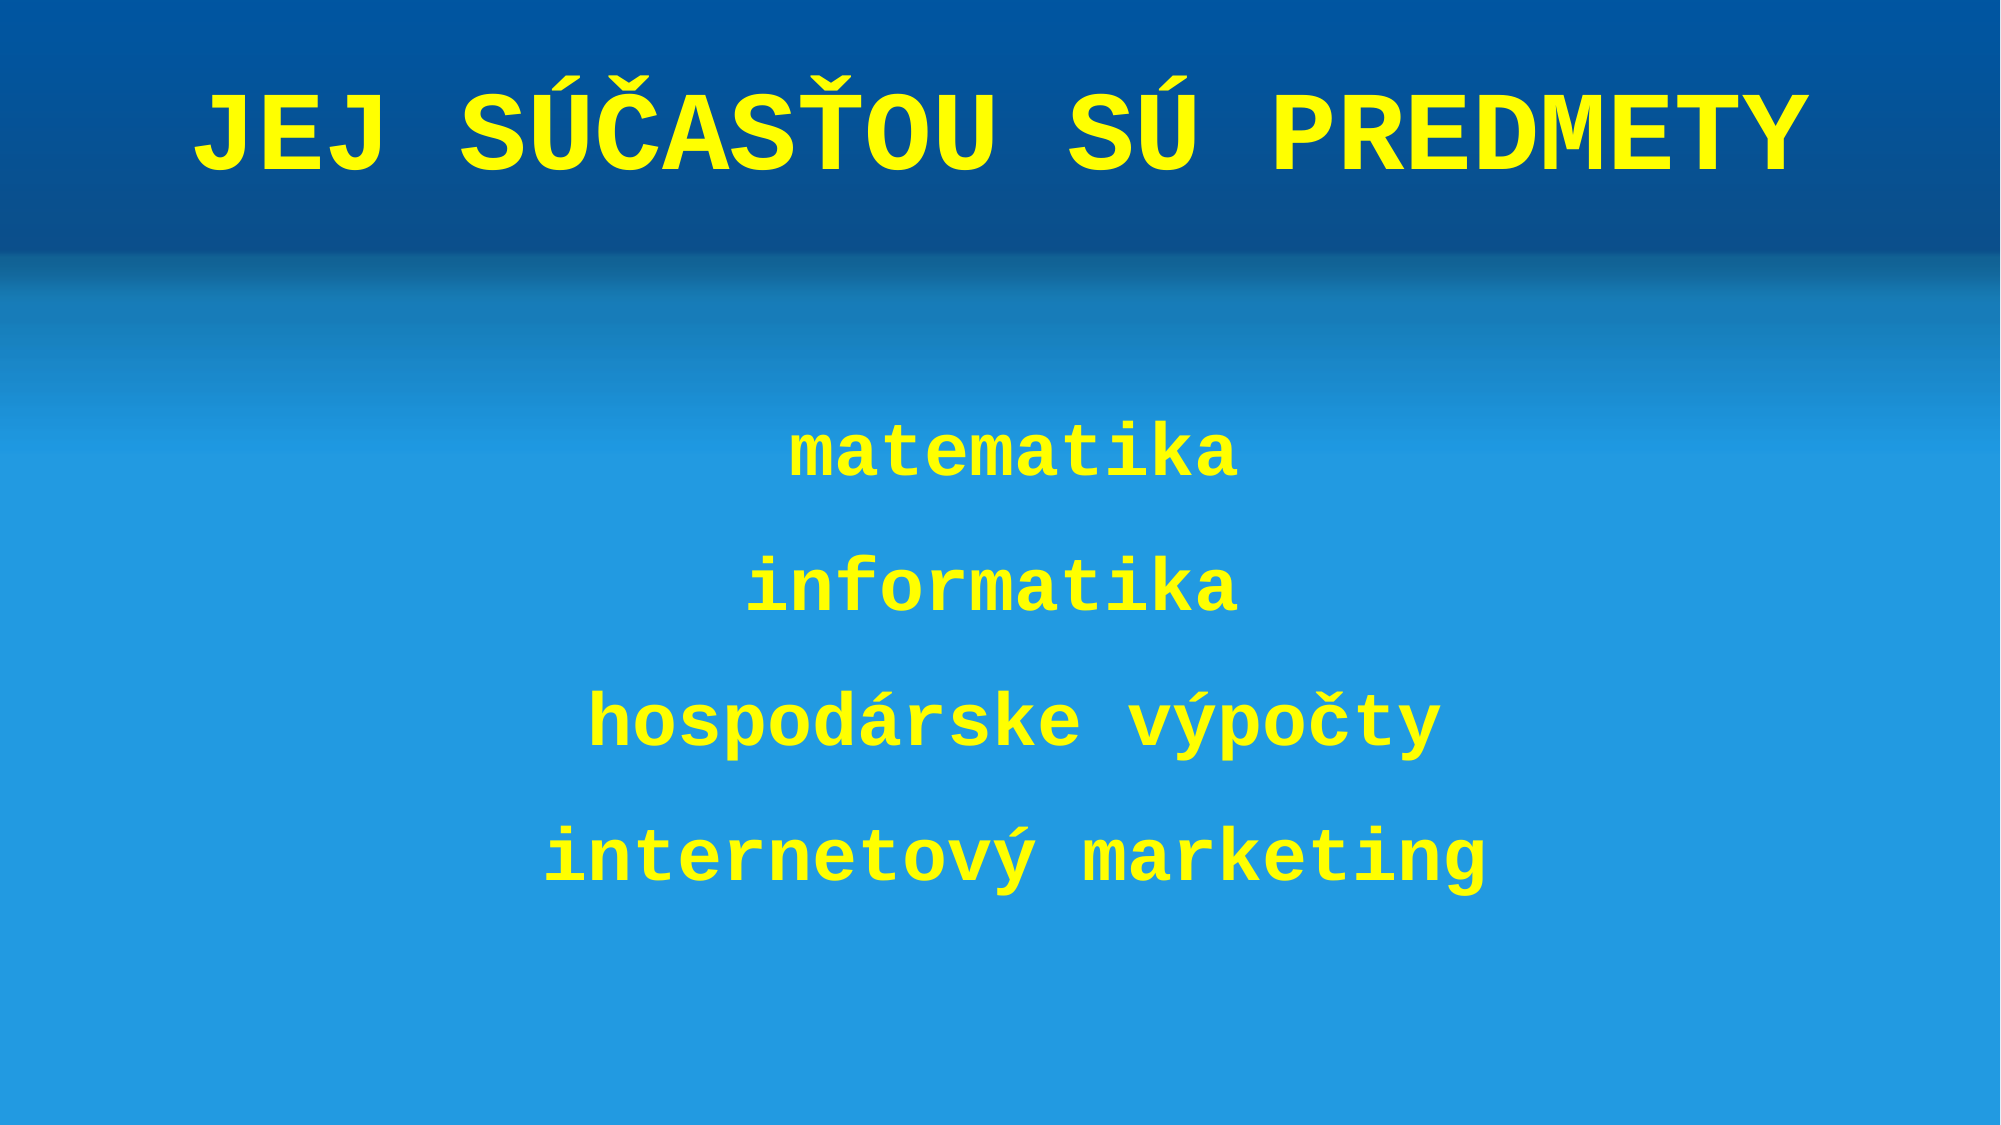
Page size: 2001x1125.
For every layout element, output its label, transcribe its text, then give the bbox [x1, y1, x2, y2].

picture [0, 0, 2001, 1125]
text_box Jej súčasťou sú predmety [0, 0, 2000, 223]
title matematika informatika hospodárske výpočty internetový marketing [152, 277, 1878, 1065]
